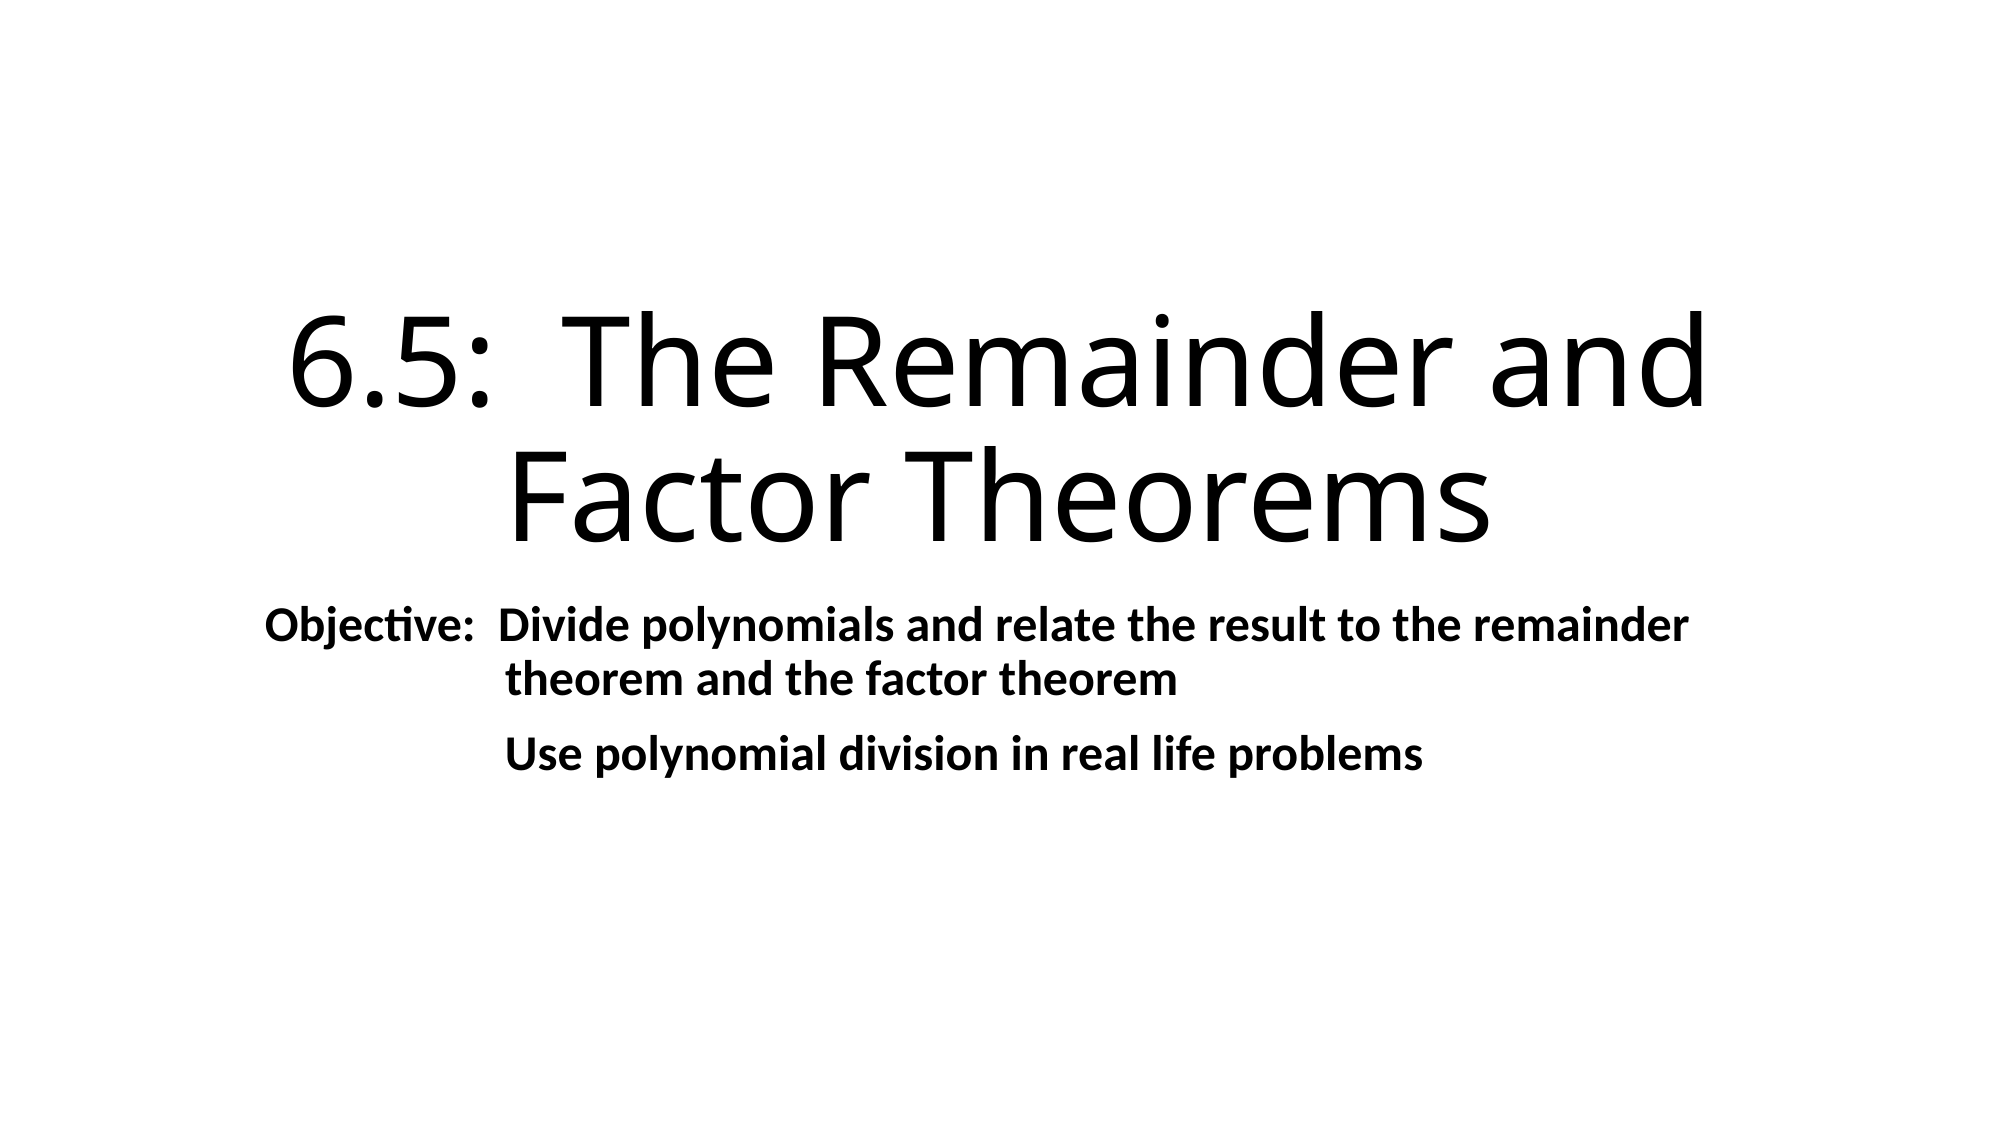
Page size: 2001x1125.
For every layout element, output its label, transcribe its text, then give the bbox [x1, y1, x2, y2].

title 6.5: The Remainder and Factor Theorems [249, 184, 1750, 576]
subtitle Objective: Divide polynomials and relate the result to the remainder theorem and the factor theorem Use polynomial division in real life problems [249, 590, 1750, 863]
